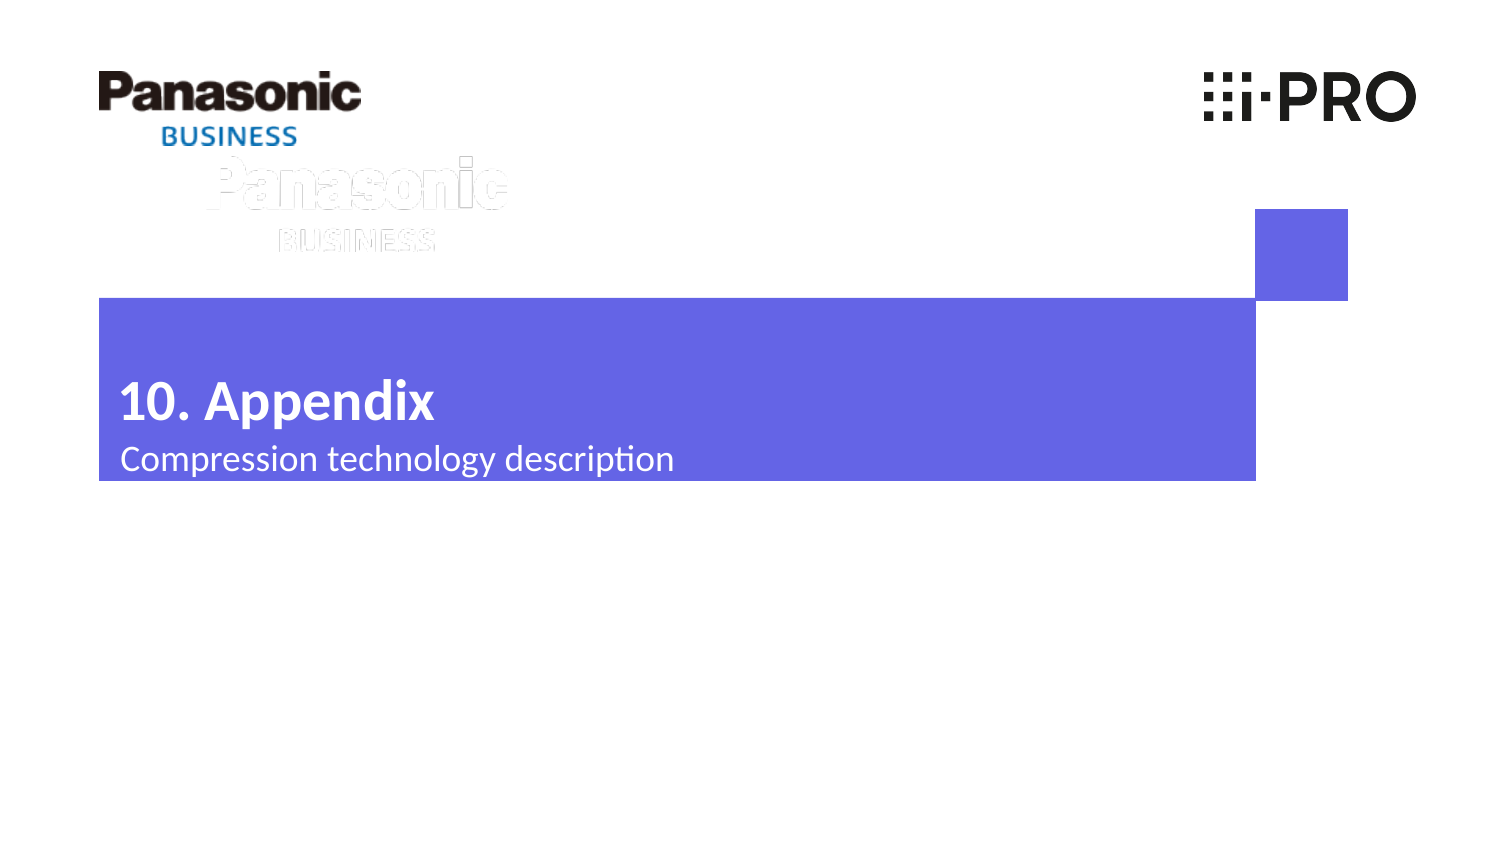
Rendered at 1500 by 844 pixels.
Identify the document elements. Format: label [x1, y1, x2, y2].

text_box [102, 354, 1250, 486]
picture [1255, 209, 1348, 301]
picture [1204, 71, 1416, 122]
picture [99, 71, 361, 146]
